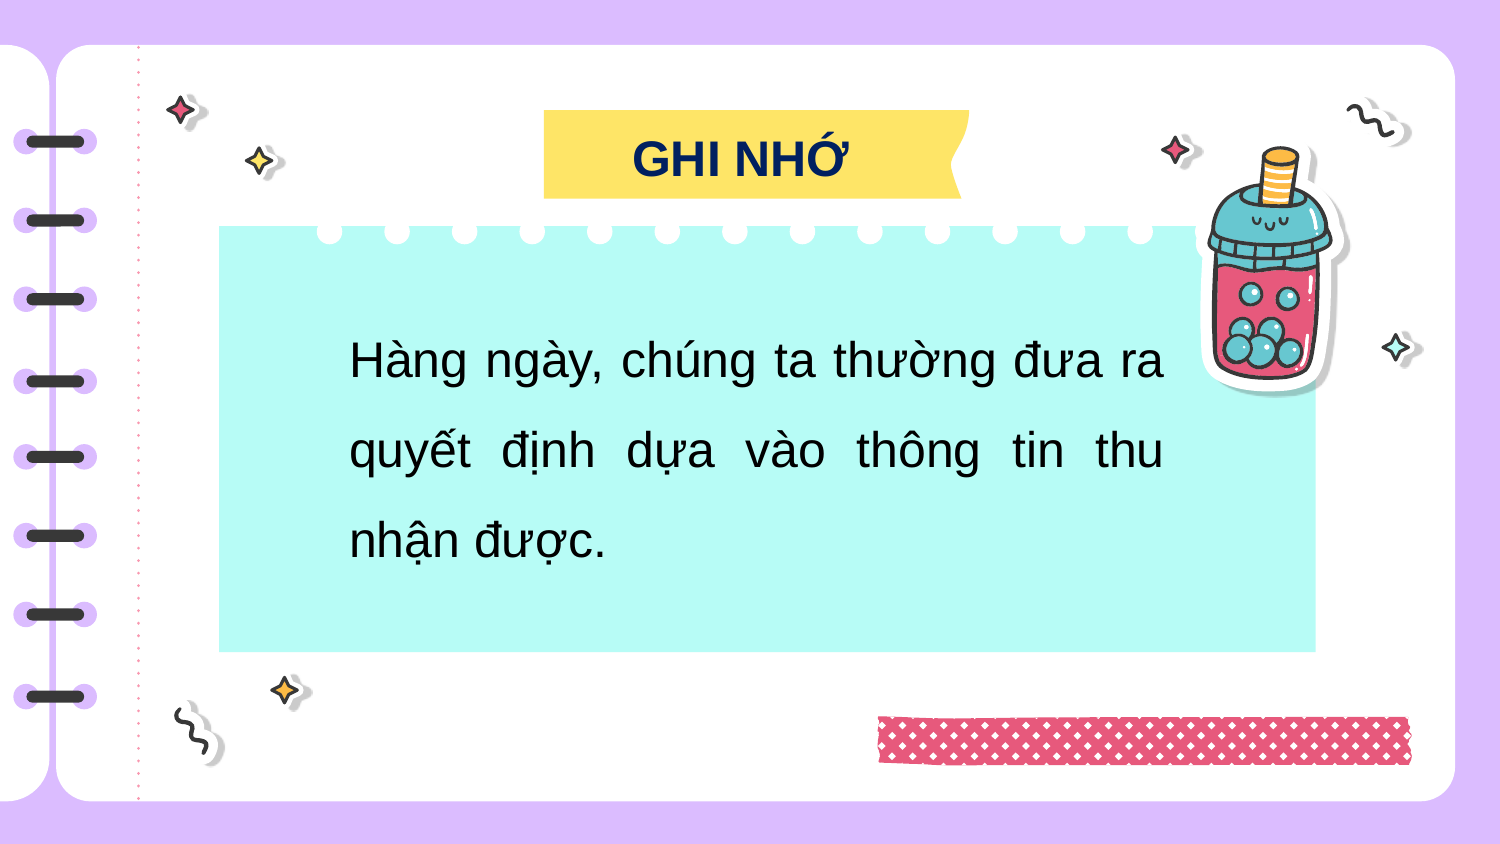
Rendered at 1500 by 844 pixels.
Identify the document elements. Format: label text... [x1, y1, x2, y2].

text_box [876, 716, 1413, 766]
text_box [1162, 136, 1189, 163]
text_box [246, 147, 273, 174]
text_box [271, 677, 298, 704]
text_box [543, 110, 970, 199]
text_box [167, 96, 194, 123]
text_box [218, 218, 1317, 653]
text_box GHI NHỚ [579, 119, 903, 195]
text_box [1194, 136, 1344, 390]
